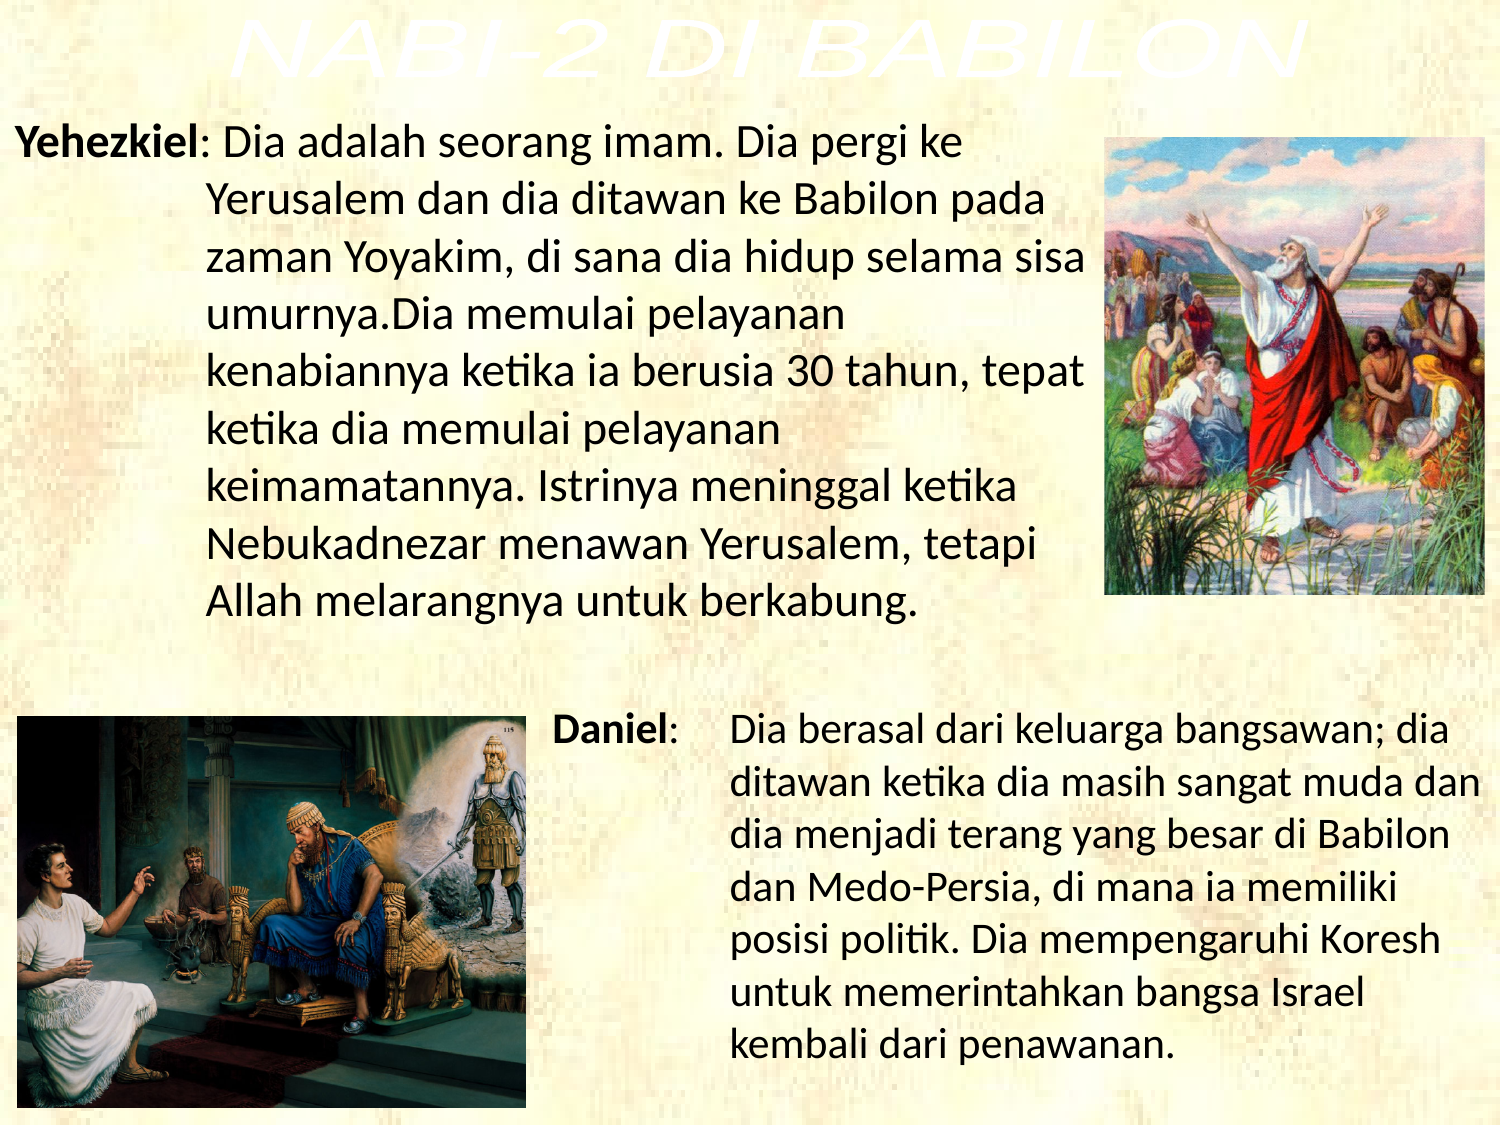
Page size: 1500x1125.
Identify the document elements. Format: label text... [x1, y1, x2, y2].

text_box Yehezkiel: Dia adalah seorang imam. Dia pergi ke Yerusalem dan dia ditawan ke Babilon pada zaman Yoyakim, di sana dia hidup selama sisa umurnya.Dia memulai pelayanan kenabiannya ketika ia berusia 30 tahun, tepat ketika dia memulai pelayanan keimamatannya. Istrinya meninggal ketika Nebukadnezar menawan Yerusalem, tetapi Allah melarangnya untuk berkabung. [0, 101, 1105, 634]
text_box Daniel: Dia berasal dari keluarga bangsawan; dia ditawan ketika dia masih sangat muda dan dia menjadi terang yang besar di Babilon dan Medo-Persia, di mana ia memiliki posisi politik. Dia mempengaruhi Koresh untuk memerintahkan bangsa Israel kembali dari penawanan. [537, 692, 1500, 1075]
picture [0, 0, 1500, 1125]
